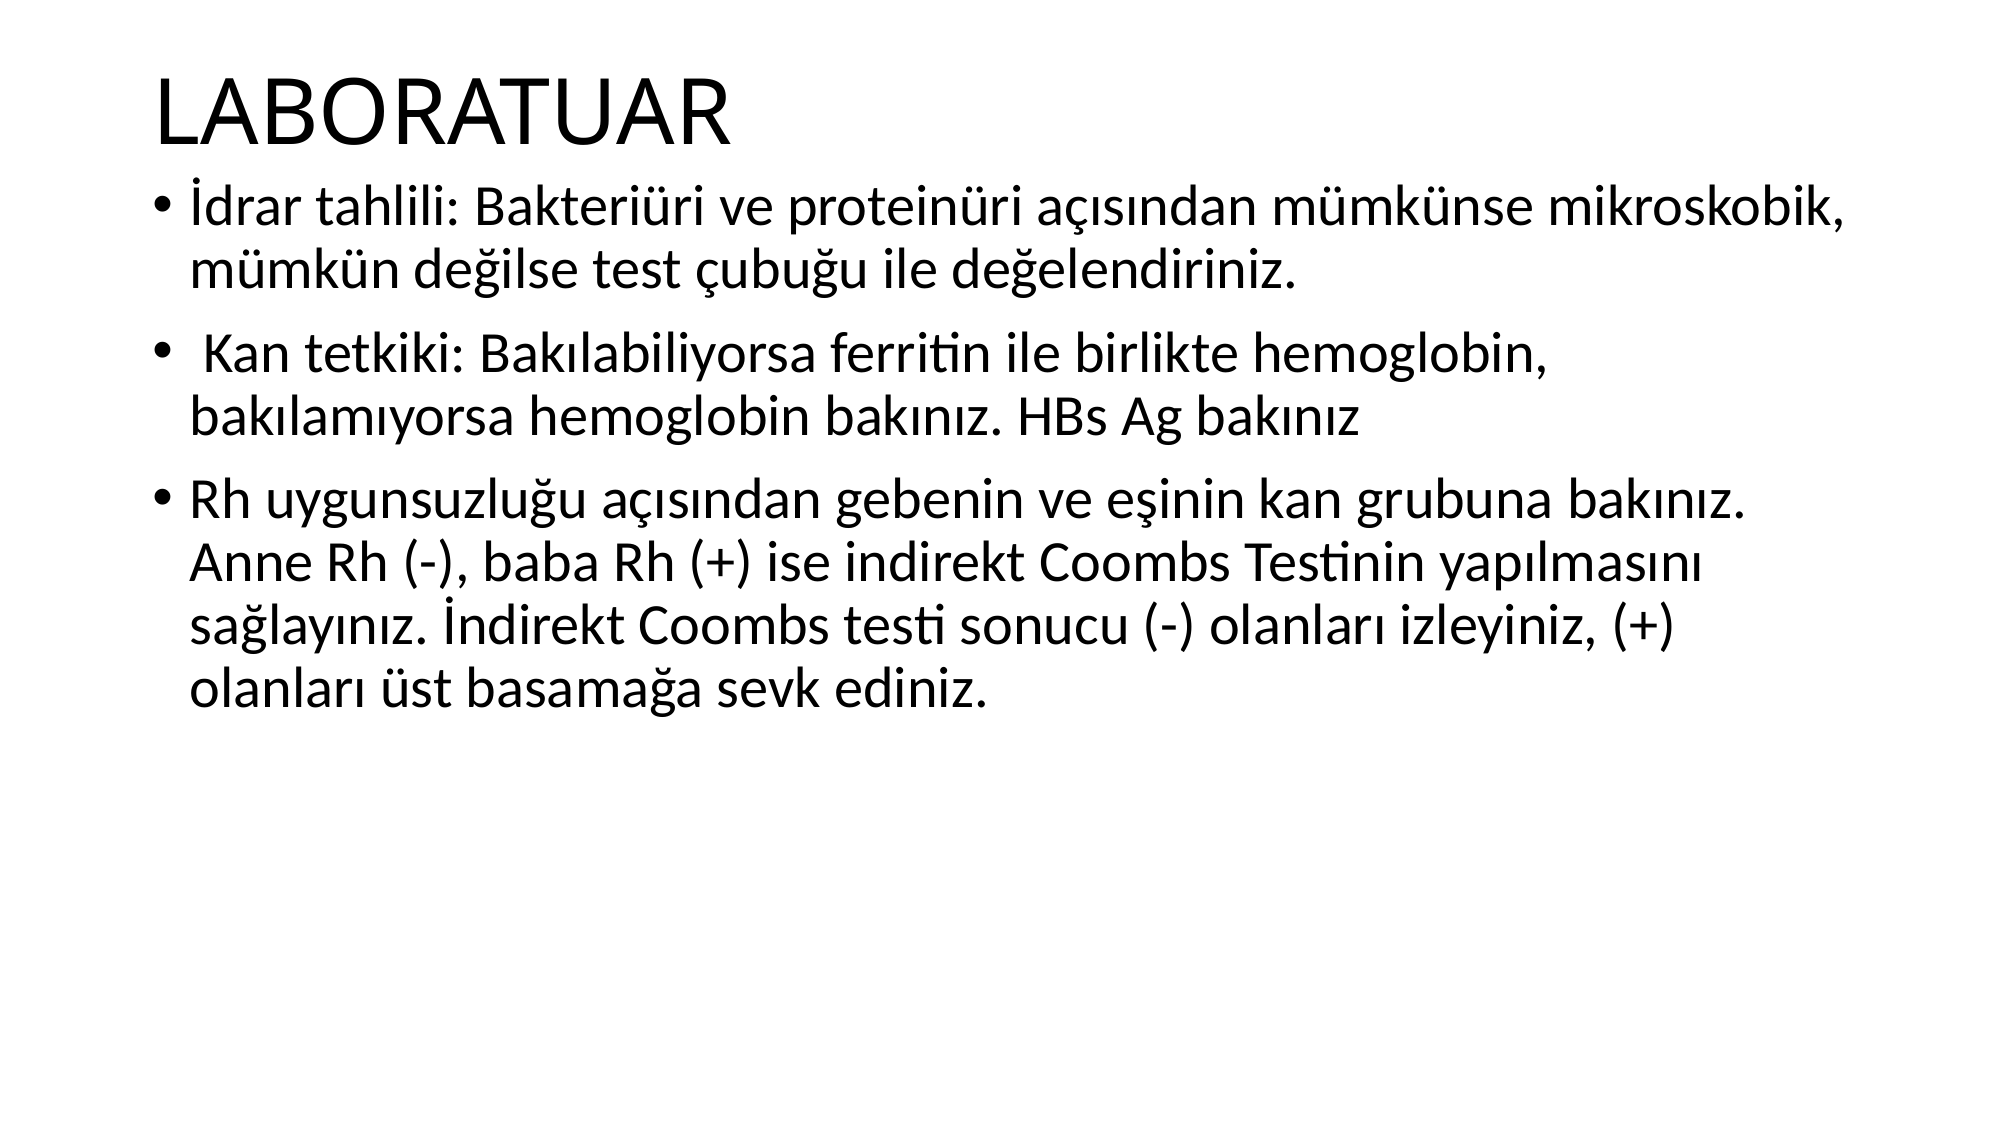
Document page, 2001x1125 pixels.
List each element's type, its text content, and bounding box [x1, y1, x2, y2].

list İdrar tahlili: Bakteriüri ve proteinüri açısından mümkünse mikroskobik, mümkün değilse test çubuğu ile değelendiriniz. Kan tetkiki: Bakılabiliyorsa ferritin ile birlikte hemoglobin, bakılamıyorsa hemoglobin bakınız. HBs Ag bakınız Rh uygunsuzluğu açısından gebenin ve eşinin kan grubuna bakınız. Anne Rh (-), baba Rh (+) ise indirekt Coombs Testinin yapılmasını sağlayınız. İndirekt Coombs testi sonucu (-) olanları izleyiniz, (+) olanları üst basamağa sevk ediniz. [137, 167, 1863, 1014]
title LABORATUAR [137, 37, 1863, 167]
